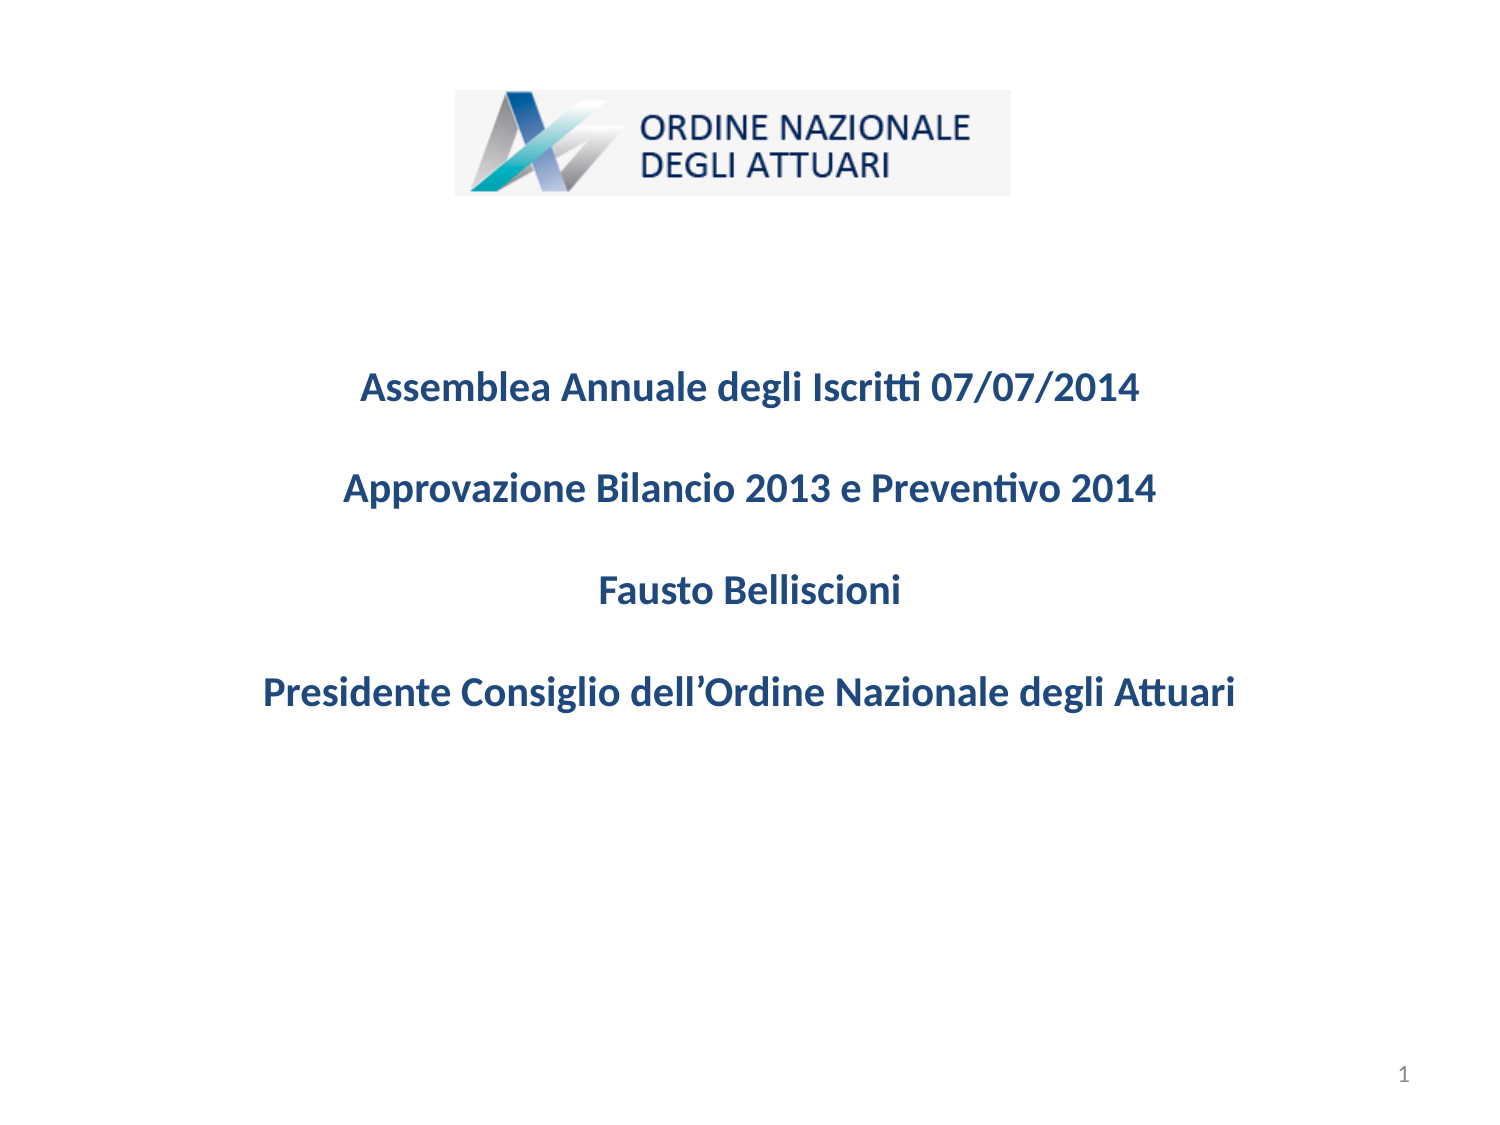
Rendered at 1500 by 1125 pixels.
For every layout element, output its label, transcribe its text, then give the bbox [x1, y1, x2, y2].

title Assemblea Annuale degli Iscritti 07/07/2014 Approvazione Bilancio 2013 e Preventivo 2014 Fausto Belliscioni Presidente Consiglio dell’Ordine Nazionale degli Attuari [112, 349, 1388, 776]
picture [454, 90, 1012, 196]
slide_number 1 [1074, 1042, 1425, 1103]
